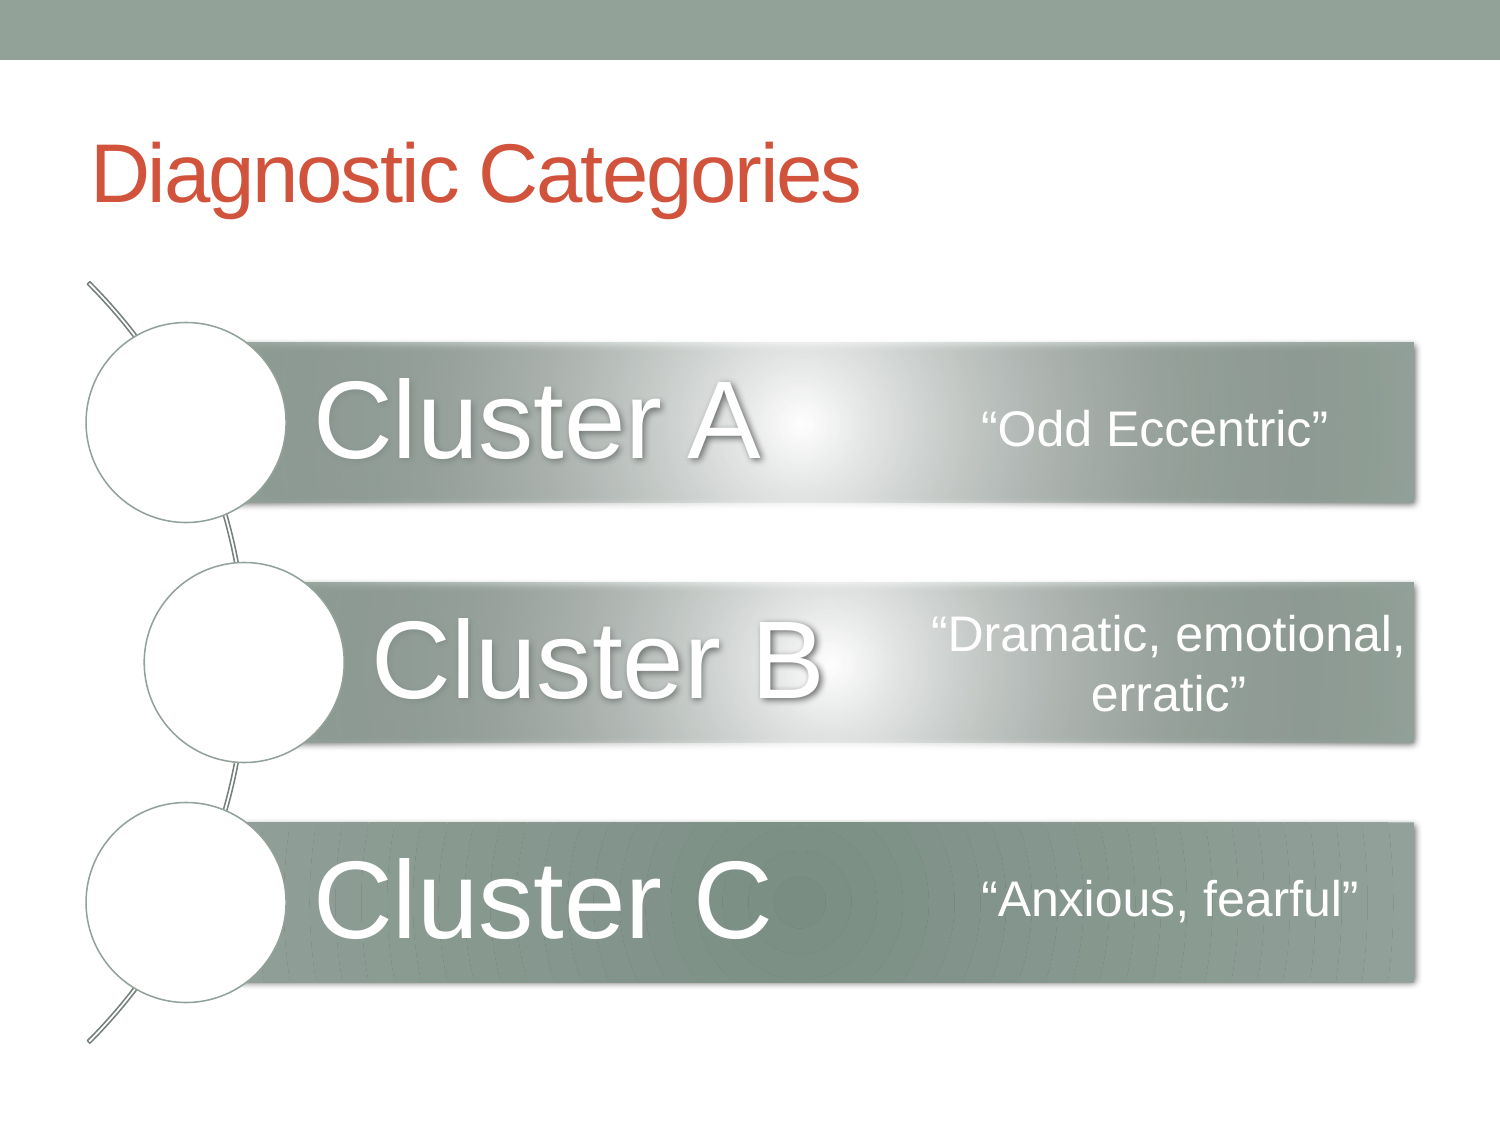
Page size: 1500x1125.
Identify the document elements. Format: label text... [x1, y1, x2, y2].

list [74, 262, 1426, 1063]
title Diagnostic Categories [75, 87, 1425, 250]
